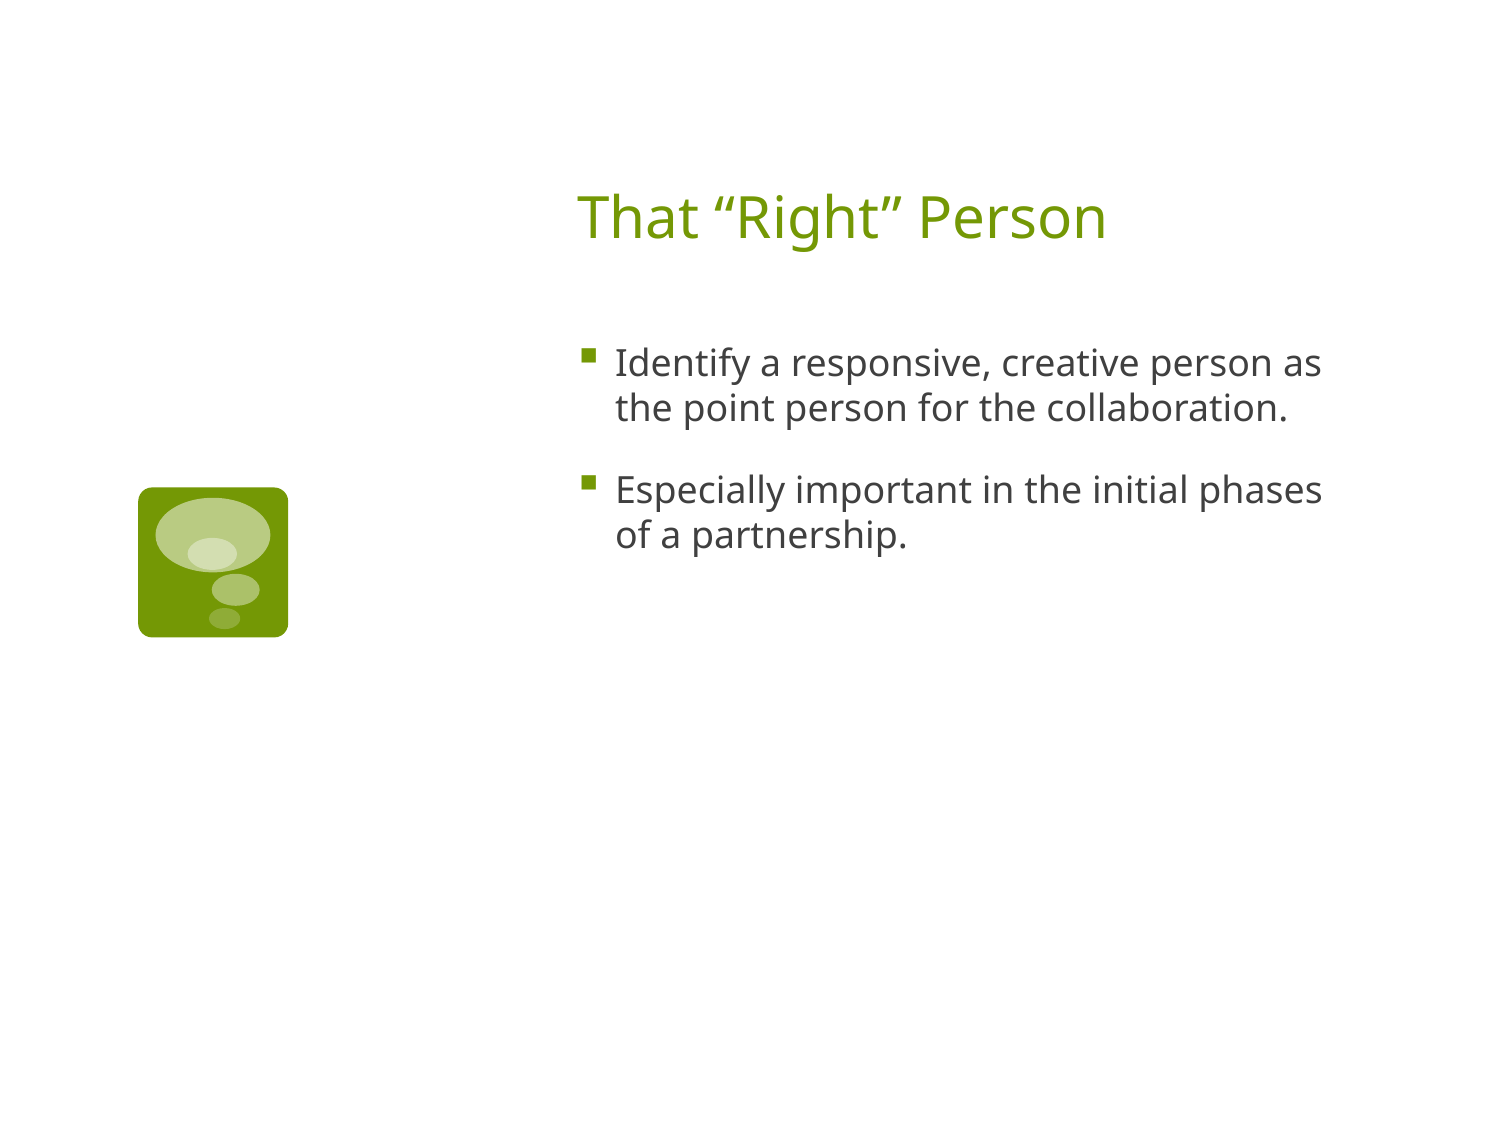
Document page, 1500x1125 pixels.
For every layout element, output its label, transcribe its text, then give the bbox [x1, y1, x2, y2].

list Identify a responsive, creative person as the point person for the collaboration. Especially important in the initial phases of a partnership. [562, 331, 1374, 1005]
title That “Right” Person [562, 112, 1375, 258]
